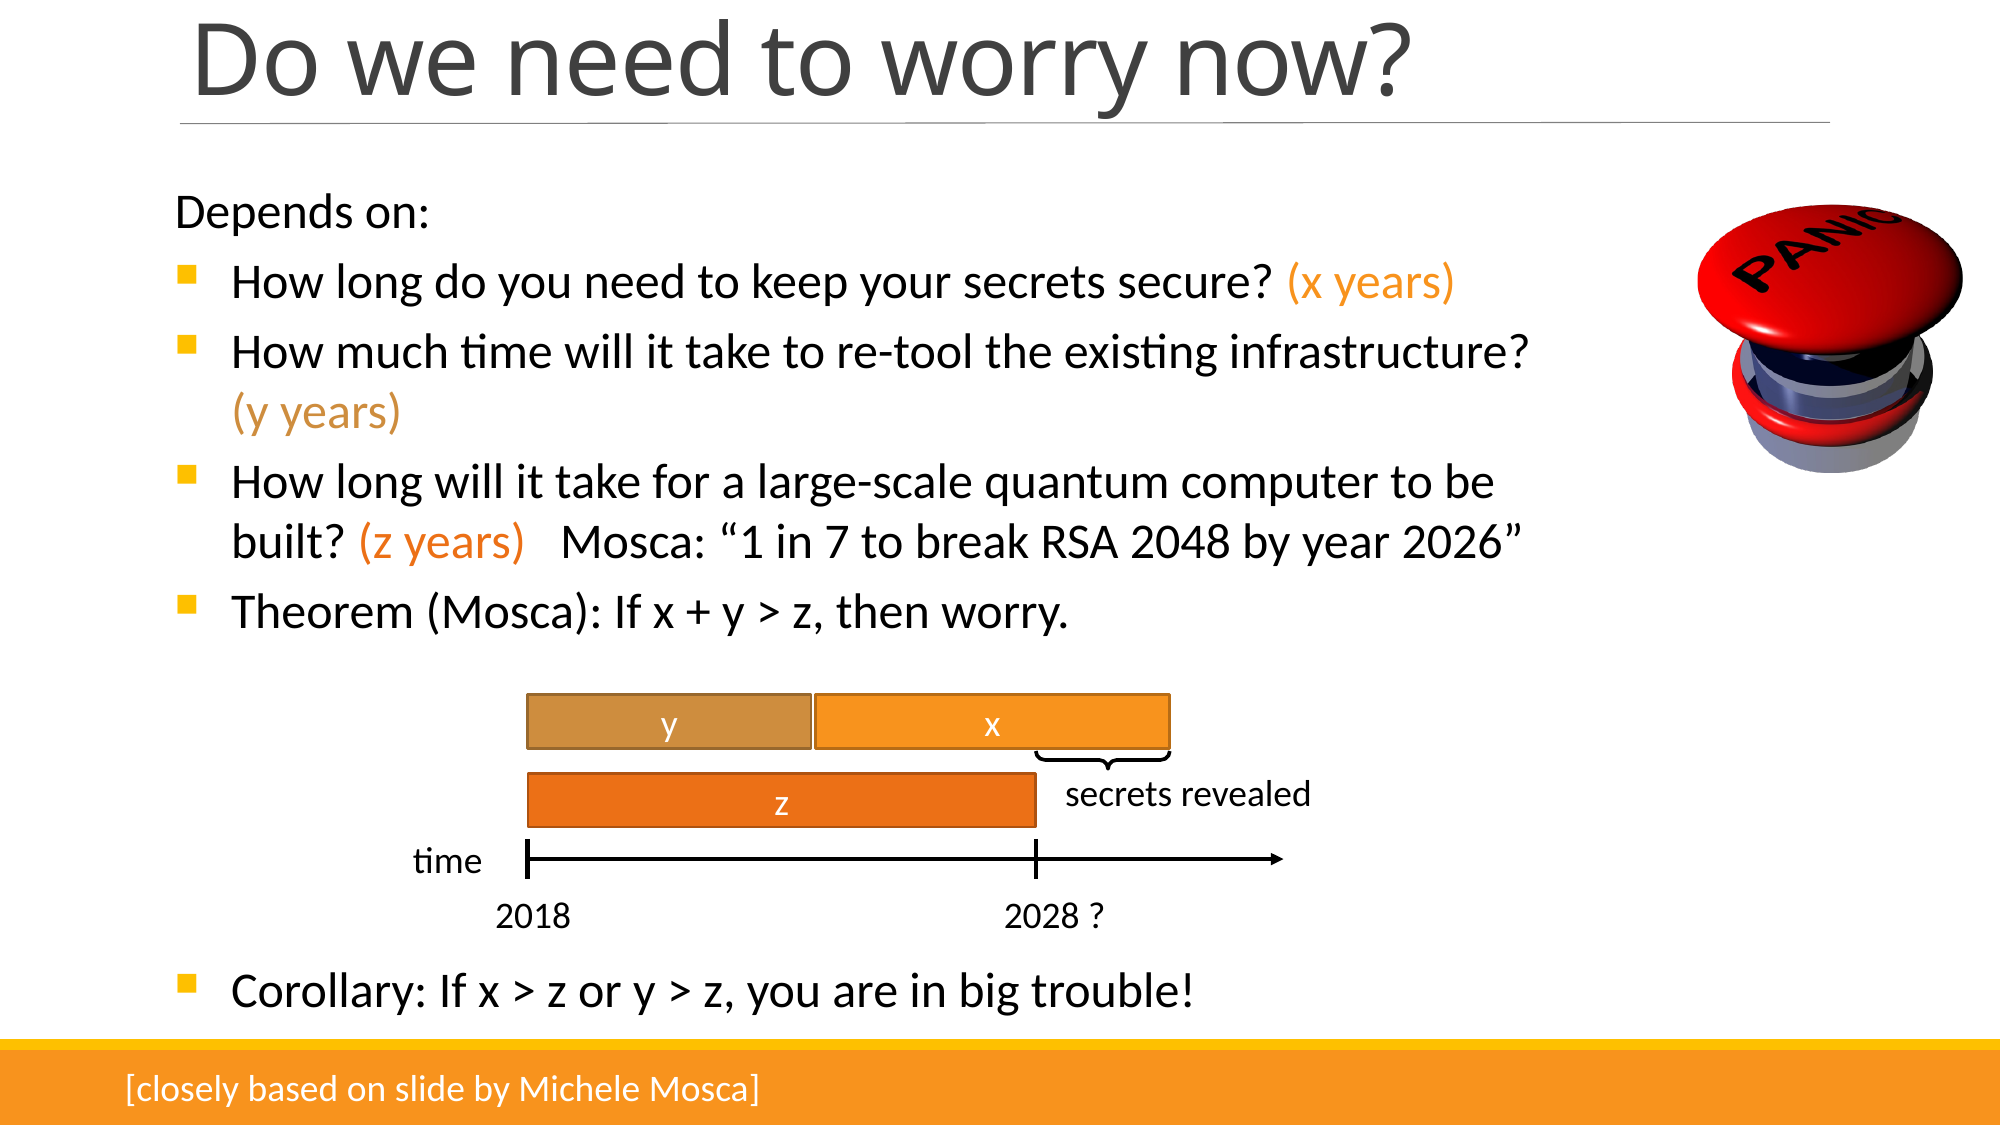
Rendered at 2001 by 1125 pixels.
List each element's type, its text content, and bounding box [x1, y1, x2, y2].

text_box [987, 838, 1122, 946]
text_box Depends on: How long do you need to keep your secrets secure? (x years) How much time will it take to re-tool the existing infrastructure? (y years) How long will it take for a large-scale quantum computer to be built? (z years) Mosca: “1 in 7 to break RSA 2048 by year 2026” Theorem (Mosca): If x + y > z, then worry. [159, 171, 1592, 730]
picture [1696, 204, 1964, 473]
text_box Corollary: If x > z or y > z, you are in big trouble! [159, 950, 1215, 1027]
text_box x [814, 693, 1171, 750]
text_box [closely based on slide by Michele Mosca] [109, 1056, 1425, 1117]
text_box y [526, 693, 812, 750]
title Do we need to worry now? [174, 0, 1825, 124]
text_box z [527, 772, 1032, 825]
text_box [396, 828, 1284, 946]
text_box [1035, 750, 1331, 824]
